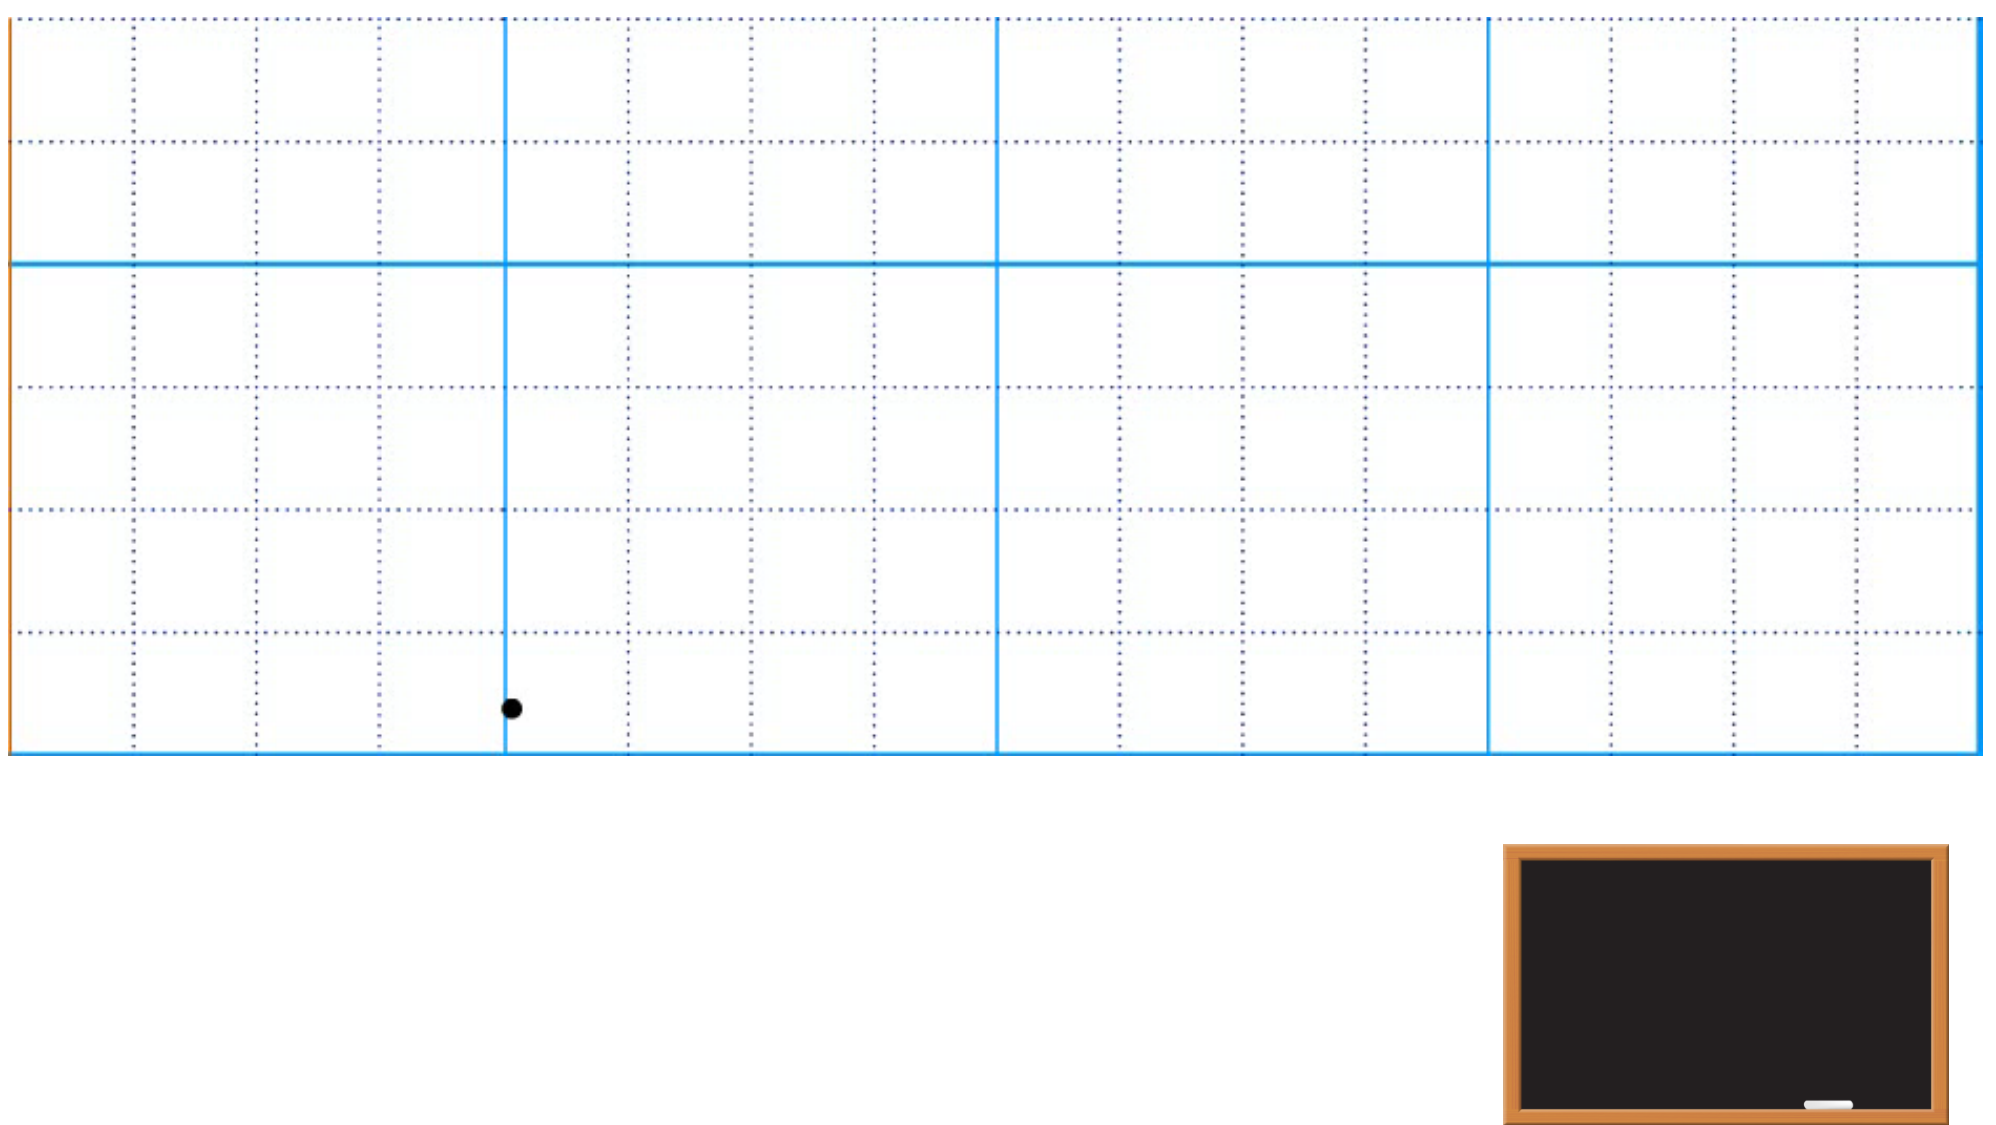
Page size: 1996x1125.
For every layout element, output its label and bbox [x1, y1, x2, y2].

list [7, 16, 1984, 757]
picture [1503, 843, 1949, 1125]
